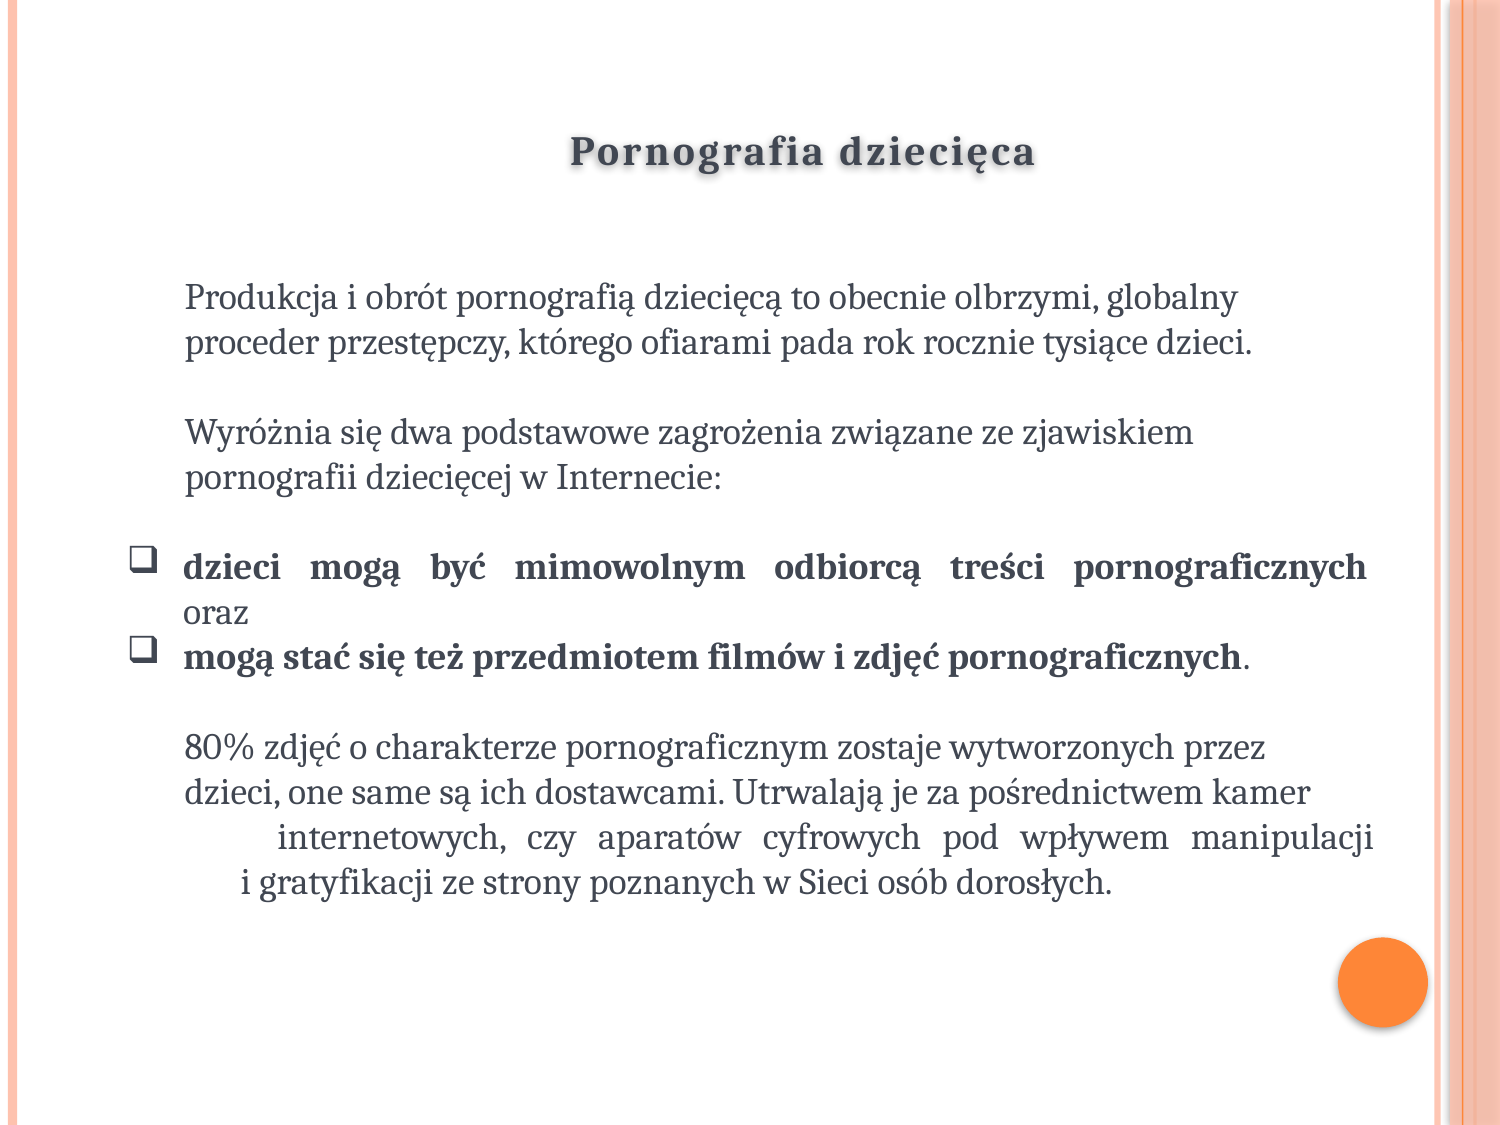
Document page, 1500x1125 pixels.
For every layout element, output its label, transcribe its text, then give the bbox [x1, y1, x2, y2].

text_box Pornografia dziecięca [206, 54, 1400, 219]
text_box Produkcja i obrót pornografią dziecięcą to obecnie olbrzymi, globalny proceder przestępczy, którego ofiarami pada rok rocznie tysiące dzieci. Wyróżnia się dwa podstawowe zagrożenia związane ze zjawiskiem pornografii dziecięcej w Internecie: dzieci mogą być mimowolnym odbiorcą treści pornograficznych oraz mogą stać się też przedmiotem filmów i zdjęć pornograficznych. 80% zdjęć o charakterze pornograficznym zostaje wytworzonych przez dzieci, one same są ich dostawcami. Utrwalają je za pośrednictwem kamer internetowych, czy aparatów cyfrowych pod wpływem manipulacji i gratyfikacji ze strony poznanych w Sieci osób dorosłych. [112, 219, 1412, 910]
